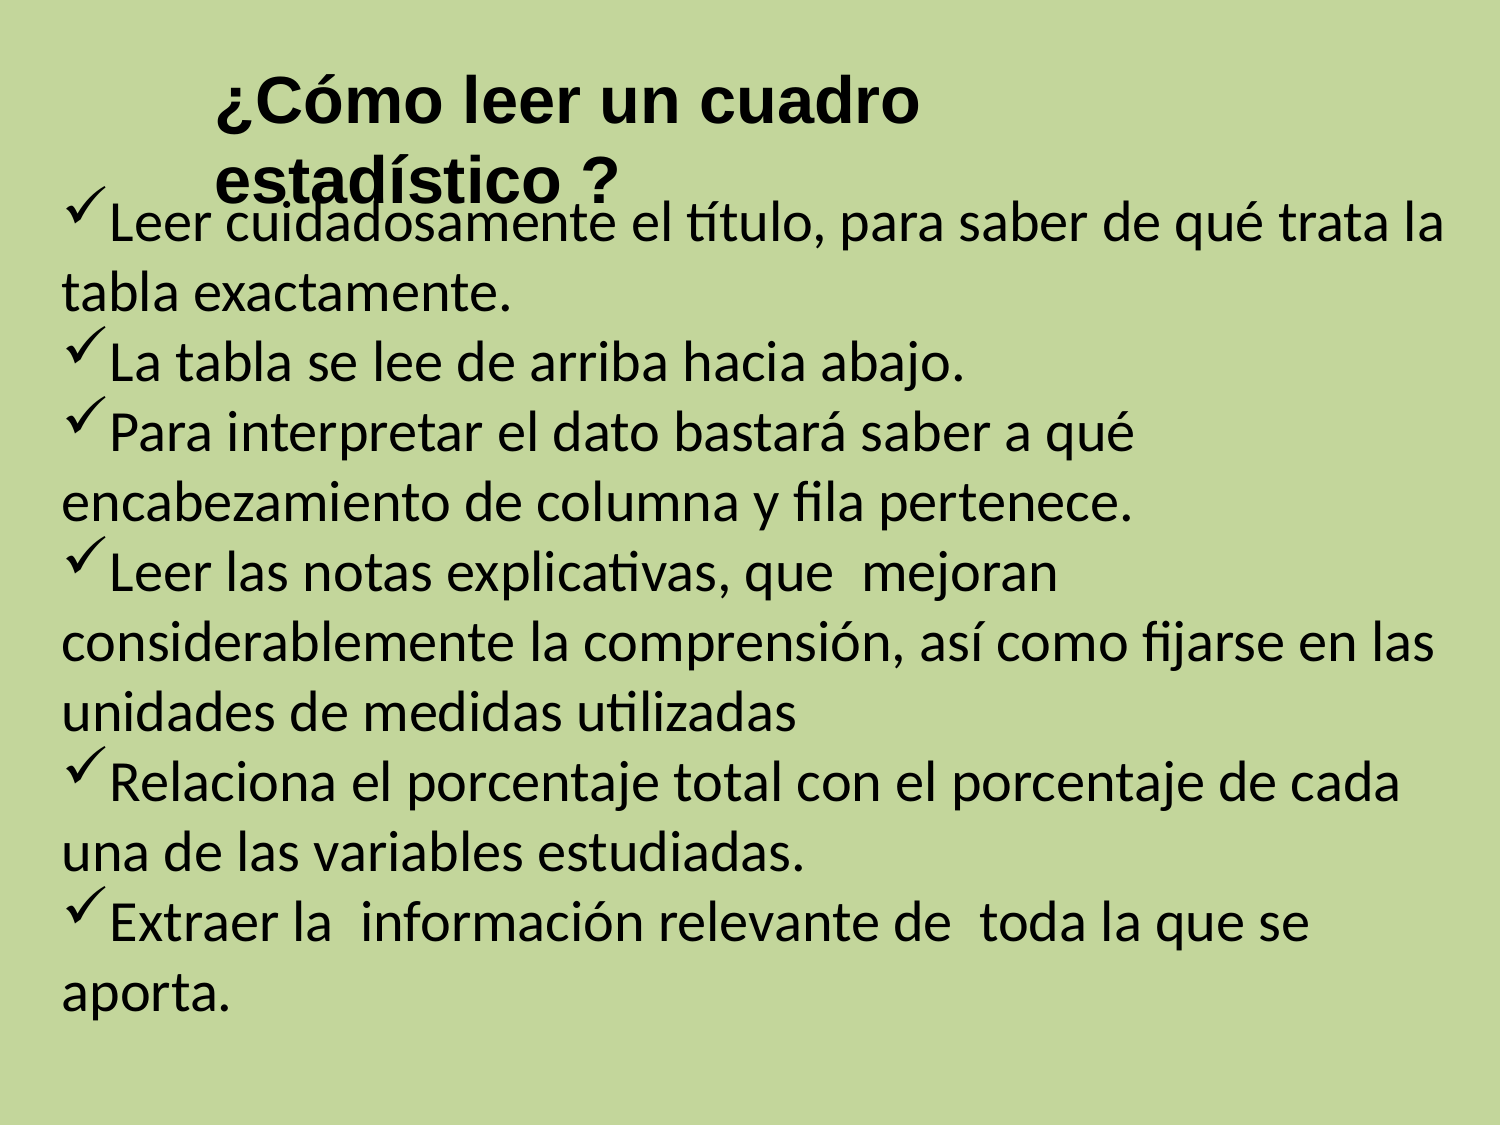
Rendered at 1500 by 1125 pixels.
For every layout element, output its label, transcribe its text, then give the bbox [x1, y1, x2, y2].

text_box ¿Cómo leer un cuadro estadístico ? [200, 49, 1363, 175]
text_box Leer cuidadosamente el título, para saber de qué trata la tabla exactamente. La tabla se lee de arriba hacia abajo. Para interpretar el dato bastará saber a qué encabezamiento de columna y fila pertenece. Leer las notas explicativas, que mejoran considerablemente la comprensión, así como fijarse en las unidades de medidas utilizadas Relaciona el porcentaje total con el porcentaje de cada una de las variables estudiadas. Extraer la información relevante de toda la que se aporta. [46, 175, 1500, 1125]
